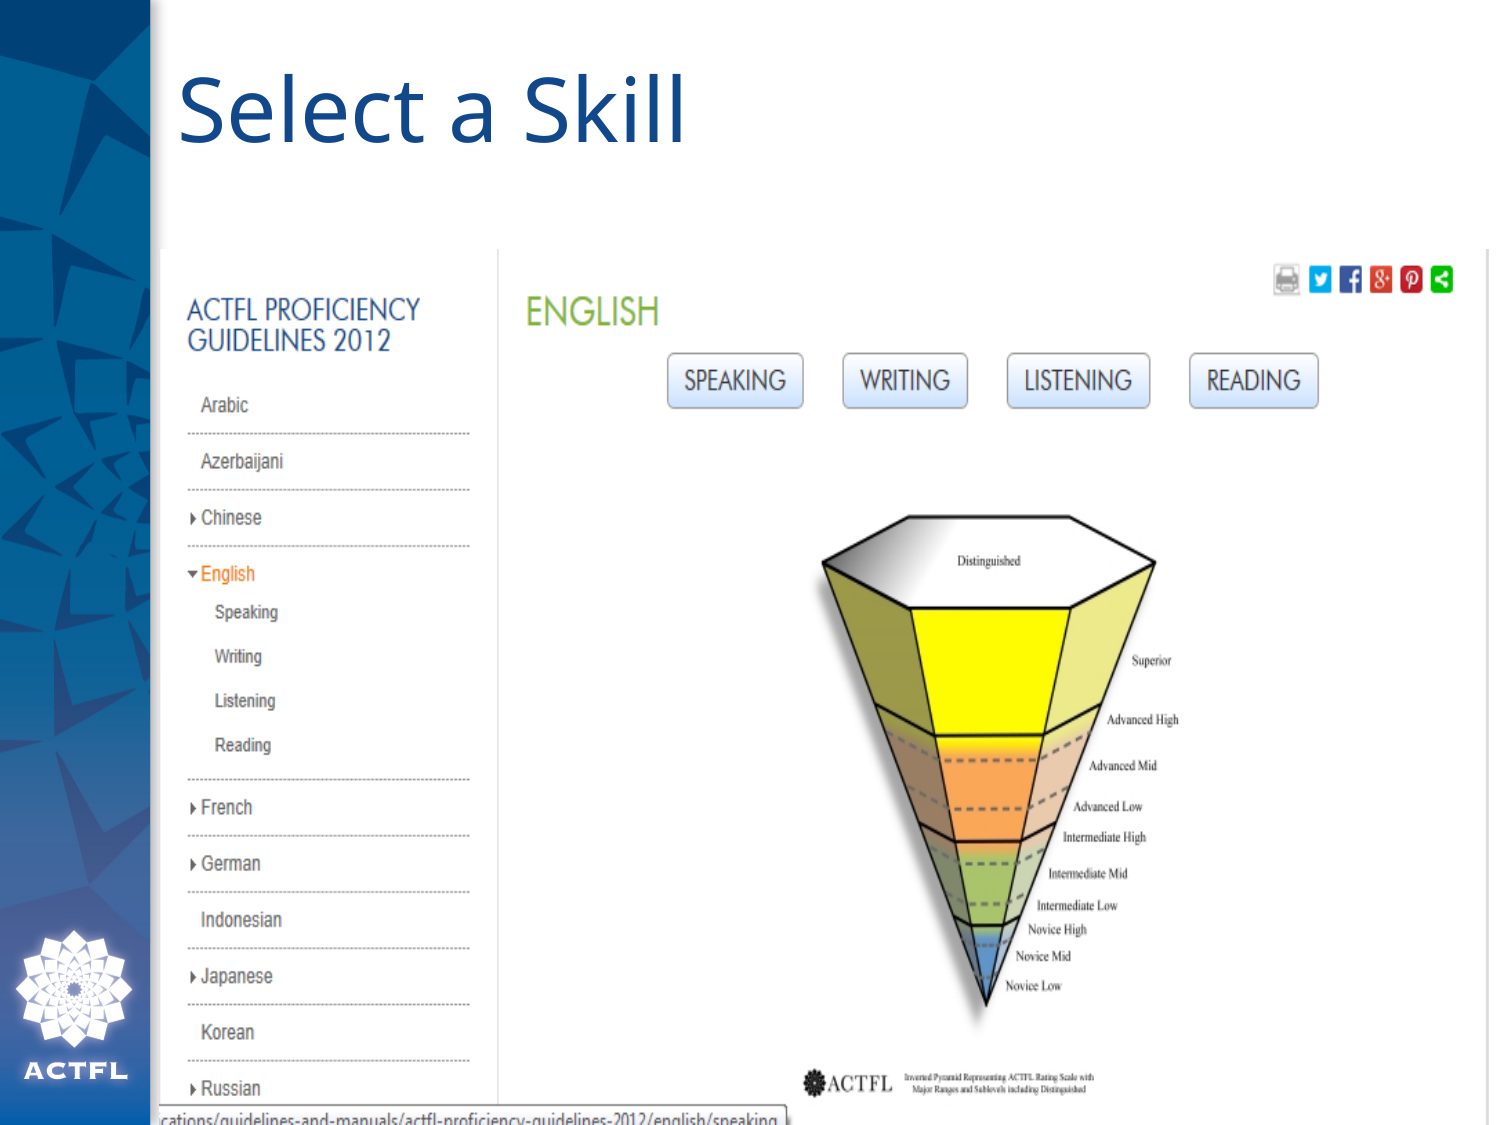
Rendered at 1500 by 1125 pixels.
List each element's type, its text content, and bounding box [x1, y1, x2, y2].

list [159, 249, 1490, 1125]
title Select a Skill [162, 12, 1393, 200]
picture [0, 0, 1500, 1125]
